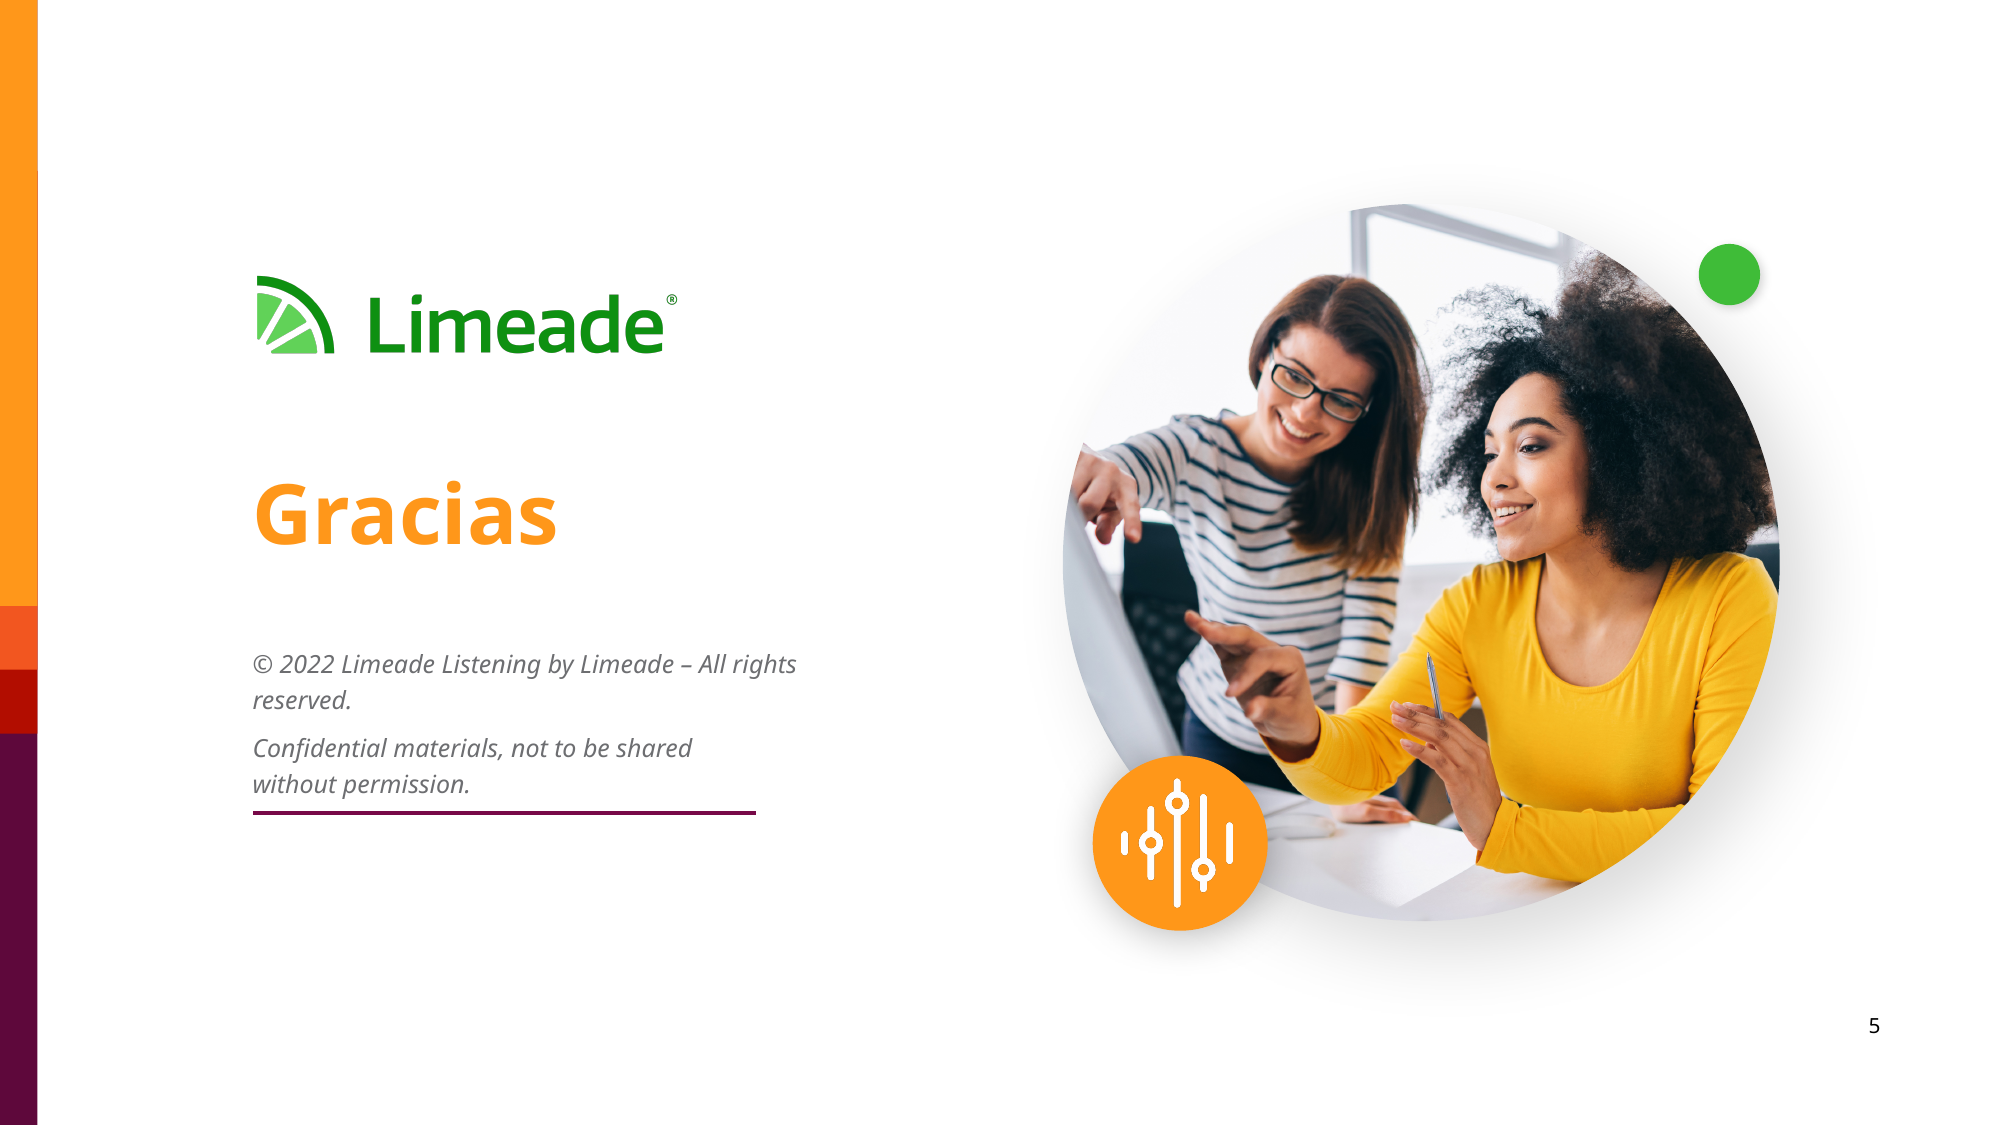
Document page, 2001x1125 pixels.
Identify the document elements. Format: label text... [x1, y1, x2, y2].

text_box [1092, 755, 1268, 931]
text_box 5 [1868, 1012, 1940, 1057]
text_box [0, 0, 38, 1125]
title Gracias [252, 376, 848, 563]
list © 2022 Limeade Listening by Limeade – All rights reserved. Confidential materials, not to be shared without permission. [252, 642, 848, 916]
picture [1062, 203, 1780, 922]
picture [215, 230, 719, 399]
